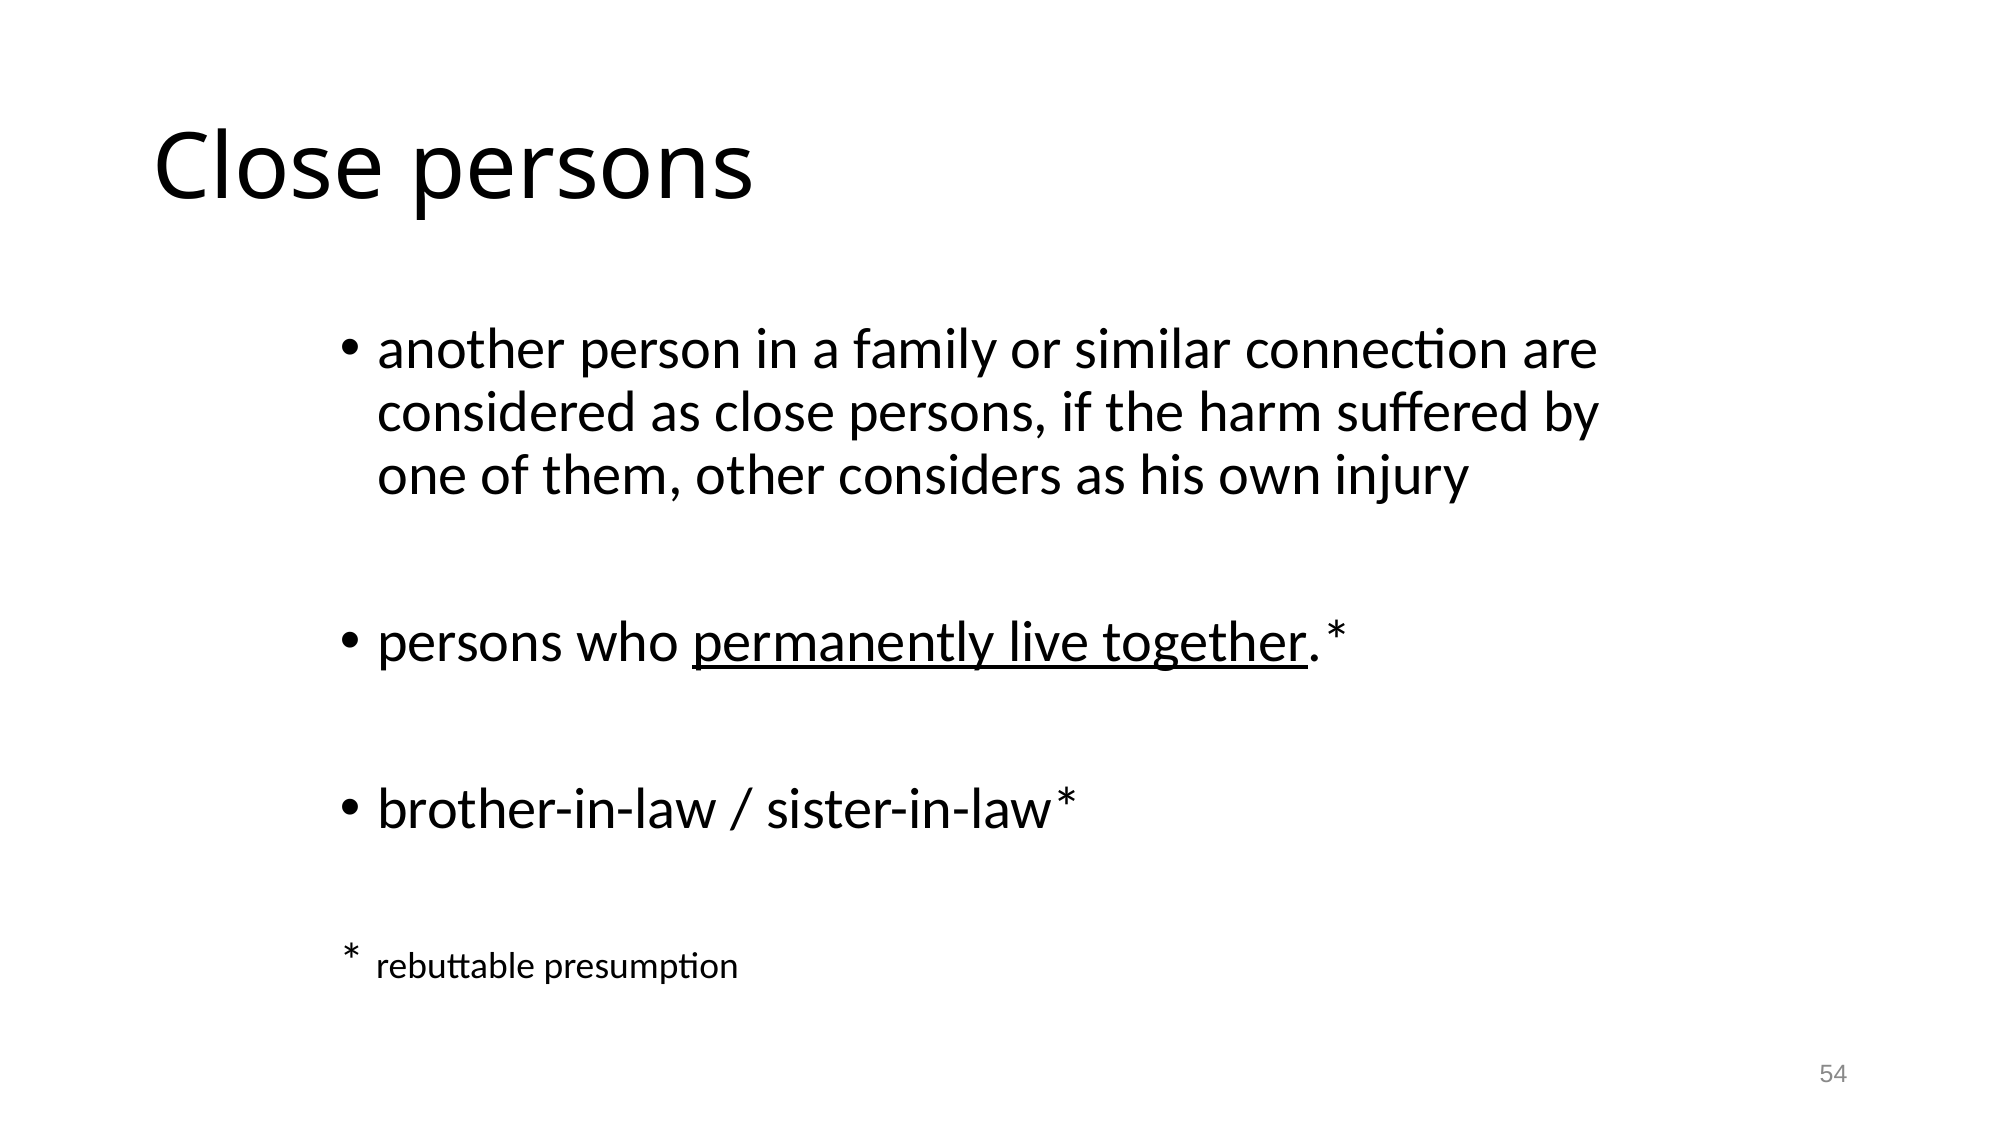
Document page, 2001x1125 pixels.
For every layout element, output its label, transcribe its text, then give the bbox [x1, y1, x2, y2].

slide_number 54 [1412, 1042, 1863, 1103]
title Close persons [137, 59, 1863, 278]
list another person in a family or similar connection are considered as close persons, if the harm suffered by one of them, other considers as his own injury persons who permanently live together.* brother-in-law / sister-in-law* * rebuttable presumption [324, 220, 1675, 1005]
